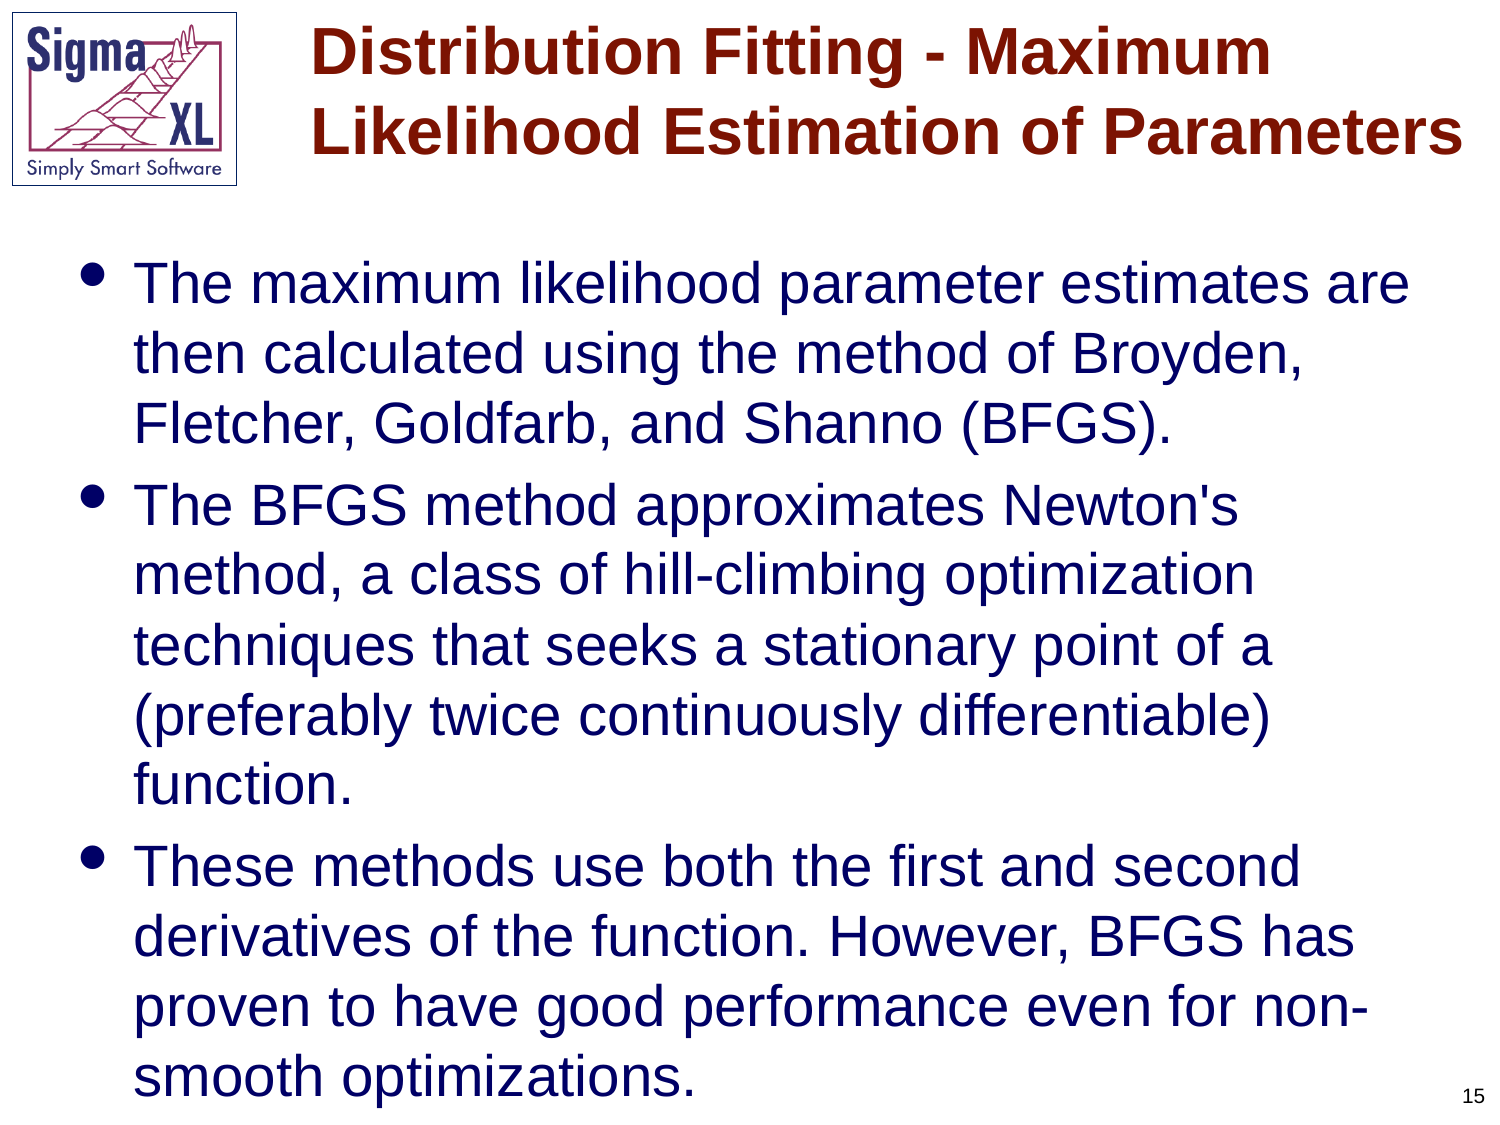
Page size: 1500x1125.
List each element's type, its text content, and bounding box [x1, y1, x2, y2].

title Distribution Fitting - Maximum Likelihood Estimation of Parameters [295, 0, 1497, 176]
slide_number 15 [1149, 1074, 1500, 1125]
picture [13, 13, 236, 185]
list The maximum likelihood parameter estimates are then calculated using the method of Broyden, Fletcher, Goldfarb, and Shanno (BFGS). The BFGS method approximates Newton's method, a class of hill-climbing optimization techniques that seeks a stationary point of a (preferably twice continuously differentiable) function. These methods use both the first and second derivatives of the function. However, BFGS has proven to have good performance even for non-smooth optimizations. [62, 237, 1451, 1013]
